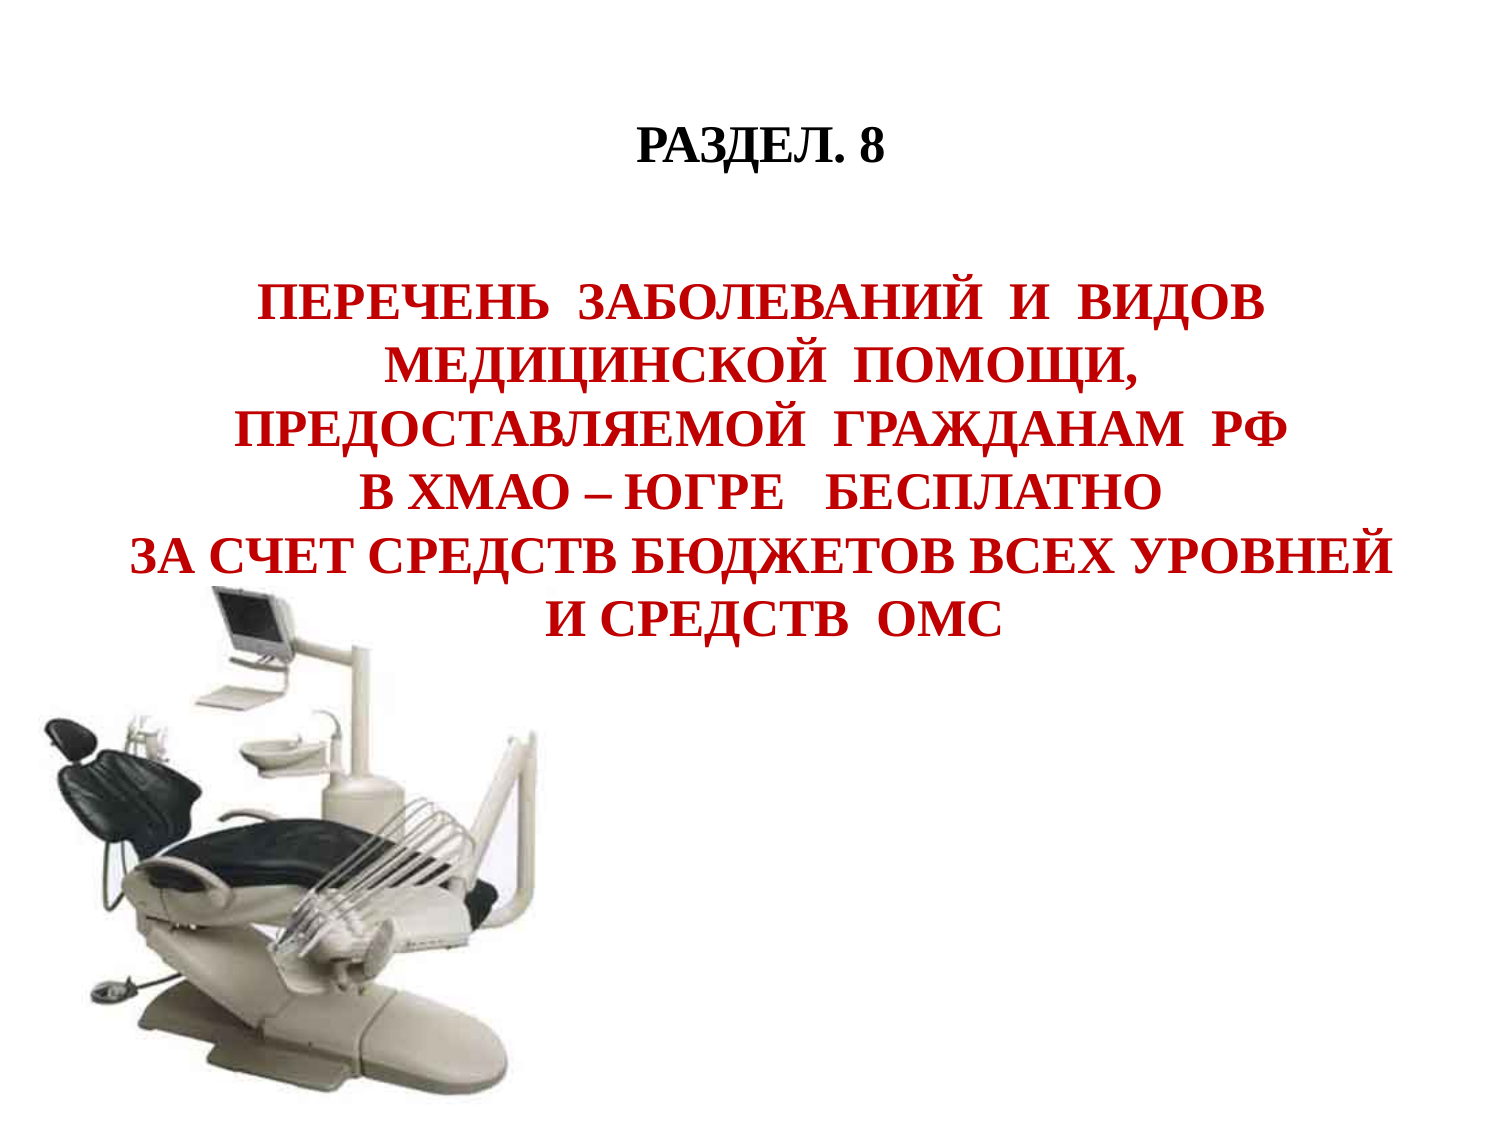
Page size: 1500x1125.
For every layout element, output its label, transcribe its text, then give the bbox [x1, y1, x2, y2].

picture [17, 585, 557, 1125]
title Раздел. 8 Перечень заболеваний и видов медицинской помощи, предоставляемой гражданам РФ в ХМАО – Югре бесплатно за счет средств бюджетов всех уровней и средств ОМС [100, 101, 1424, 894]
